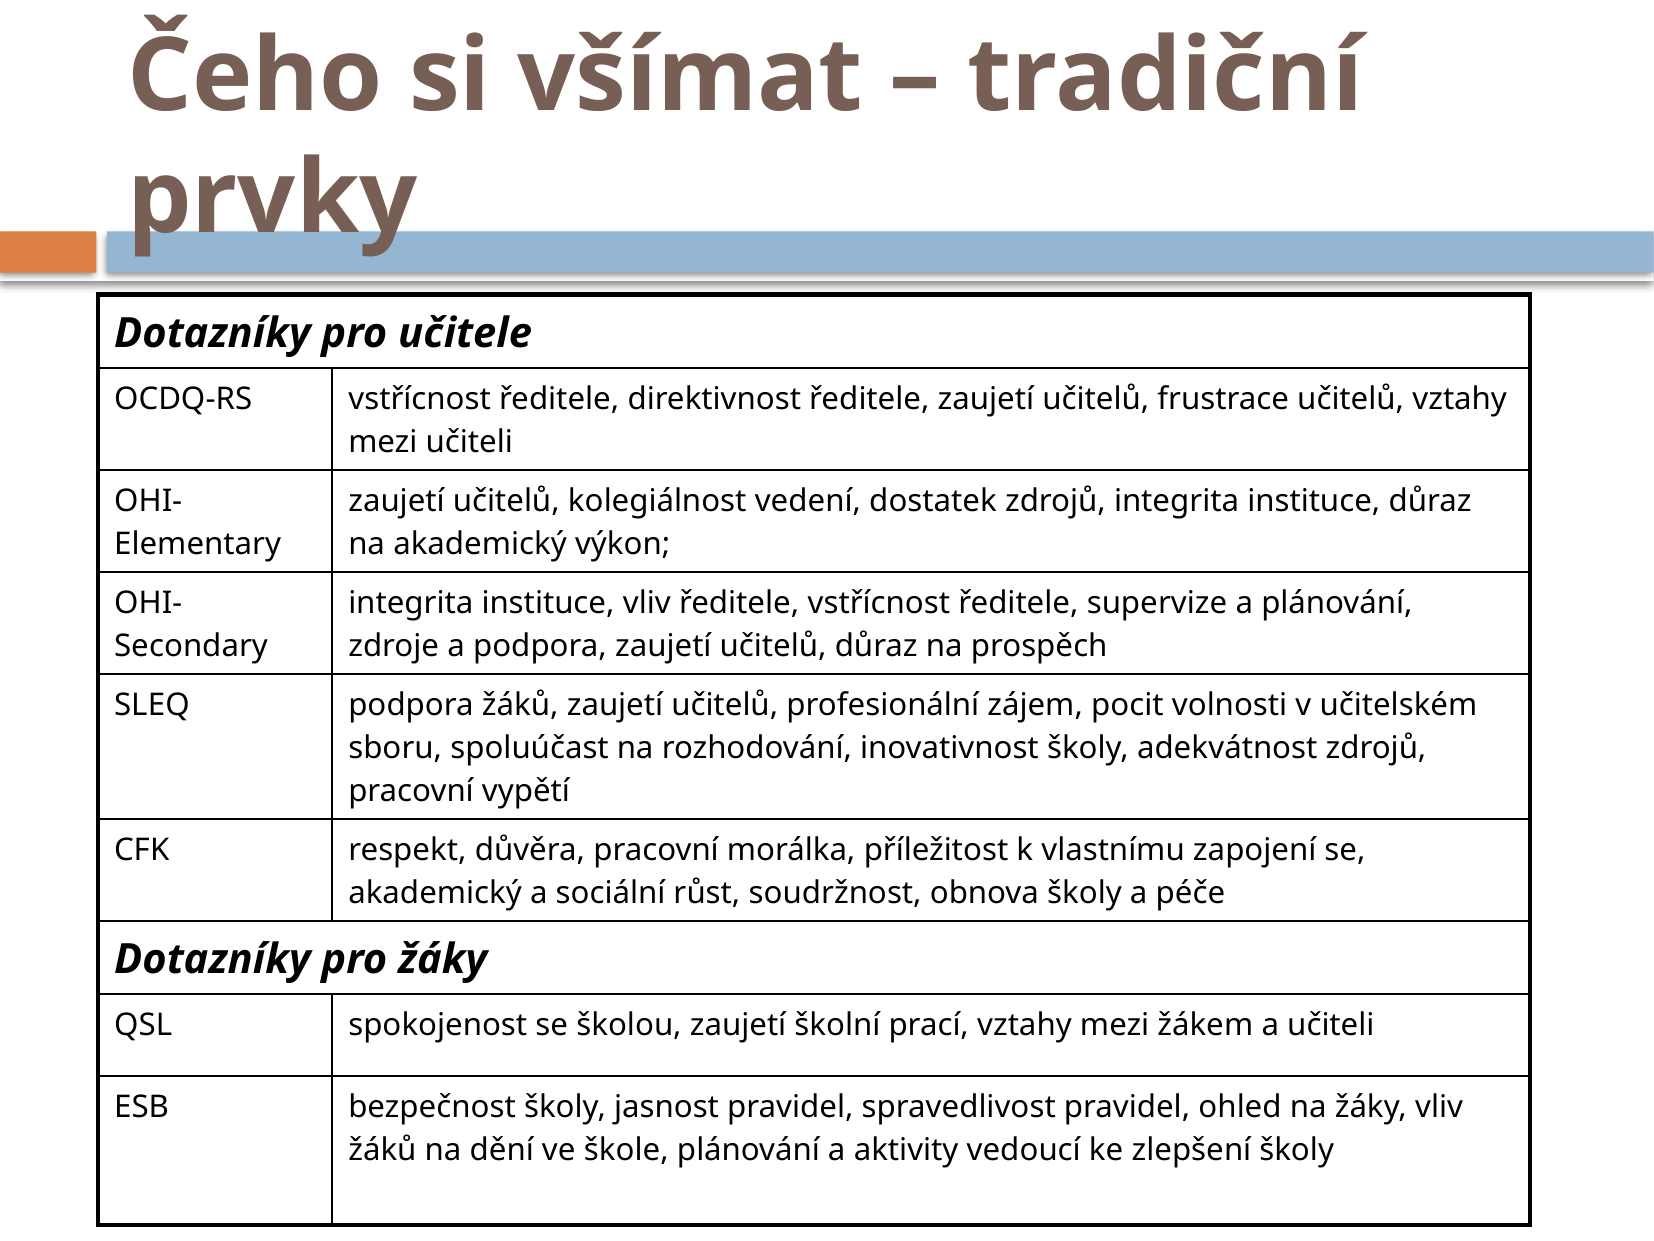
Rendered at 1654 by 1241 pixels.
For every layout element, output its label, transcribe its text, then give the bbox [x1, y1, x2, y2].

table_cell OCDQ-RS [100, 369, 331, 469]
table_header Dotazníky pro učitele [100, 297, 1528, 367]
table_cell respekt, důvěra, pracovní morálka, příležitost k vlastnímu zapojení se, akademický a sociální růst, soudržnost, obnova školy a péče [333, 820, 1528, 920]
table_cell zaujetí učitelů, kolegiálnost vedení, dostatek zdrojů, integrita instituce, důraz na akademický výkon; [333, 471, 1528, 571]
title Čeho si všímat – tradiční prvky [110, 41, 1586, 221]
table_cell CFK [100, 820, 331, 920]
table_cell vstřícnost ředitele, direktivnost ředitele, zaujetí učitelů, frustrace učitelů, vztahy mezi učiteli [333, 369, 1528, 469]
table_cell spokojenost se školou, zaujetí školní prací, vztahy mezi žákem a učiteli [333, 995, 1528, 1075]
table_cell integrita instituce, vliv ředitele, vstřícnost ředitele, supervize a plánování, zdroje a podpora, zaujetí učitelů, důraz na prospěch [333, 573, 1528, 673]
table_cell SLEQ [100, 675, 331, 818]
table_cell ESB [100, 1077, 331, 1223]
table_cell bezpečnost školy, jasnost pravidel, spravedlivost pravidel, ohled na žáky, vliv žáků na dění ve škole, plánování a aktivity vedoucí ke zlepšení školy [333, 1077, 1528, 1223]
table_cell OHI-Secondary [100, 573, 331, 673]
table_cell OHI-Elementary [100, 471, 331, 571]
table_cell QSL [100, 995, 331, 1075]
table_cell podpora žáků, zaujetí učitelů, profesionální zájem, pocit volnosti v učitelském sboru, spoluúčast na rozhodování, inovativnost školy, adekvátnost zdrojů, pracovní vypětí [333, 675, 1528, 818]
table_cell Dotazníky pro žáky [100, 922, 1528, 993]
